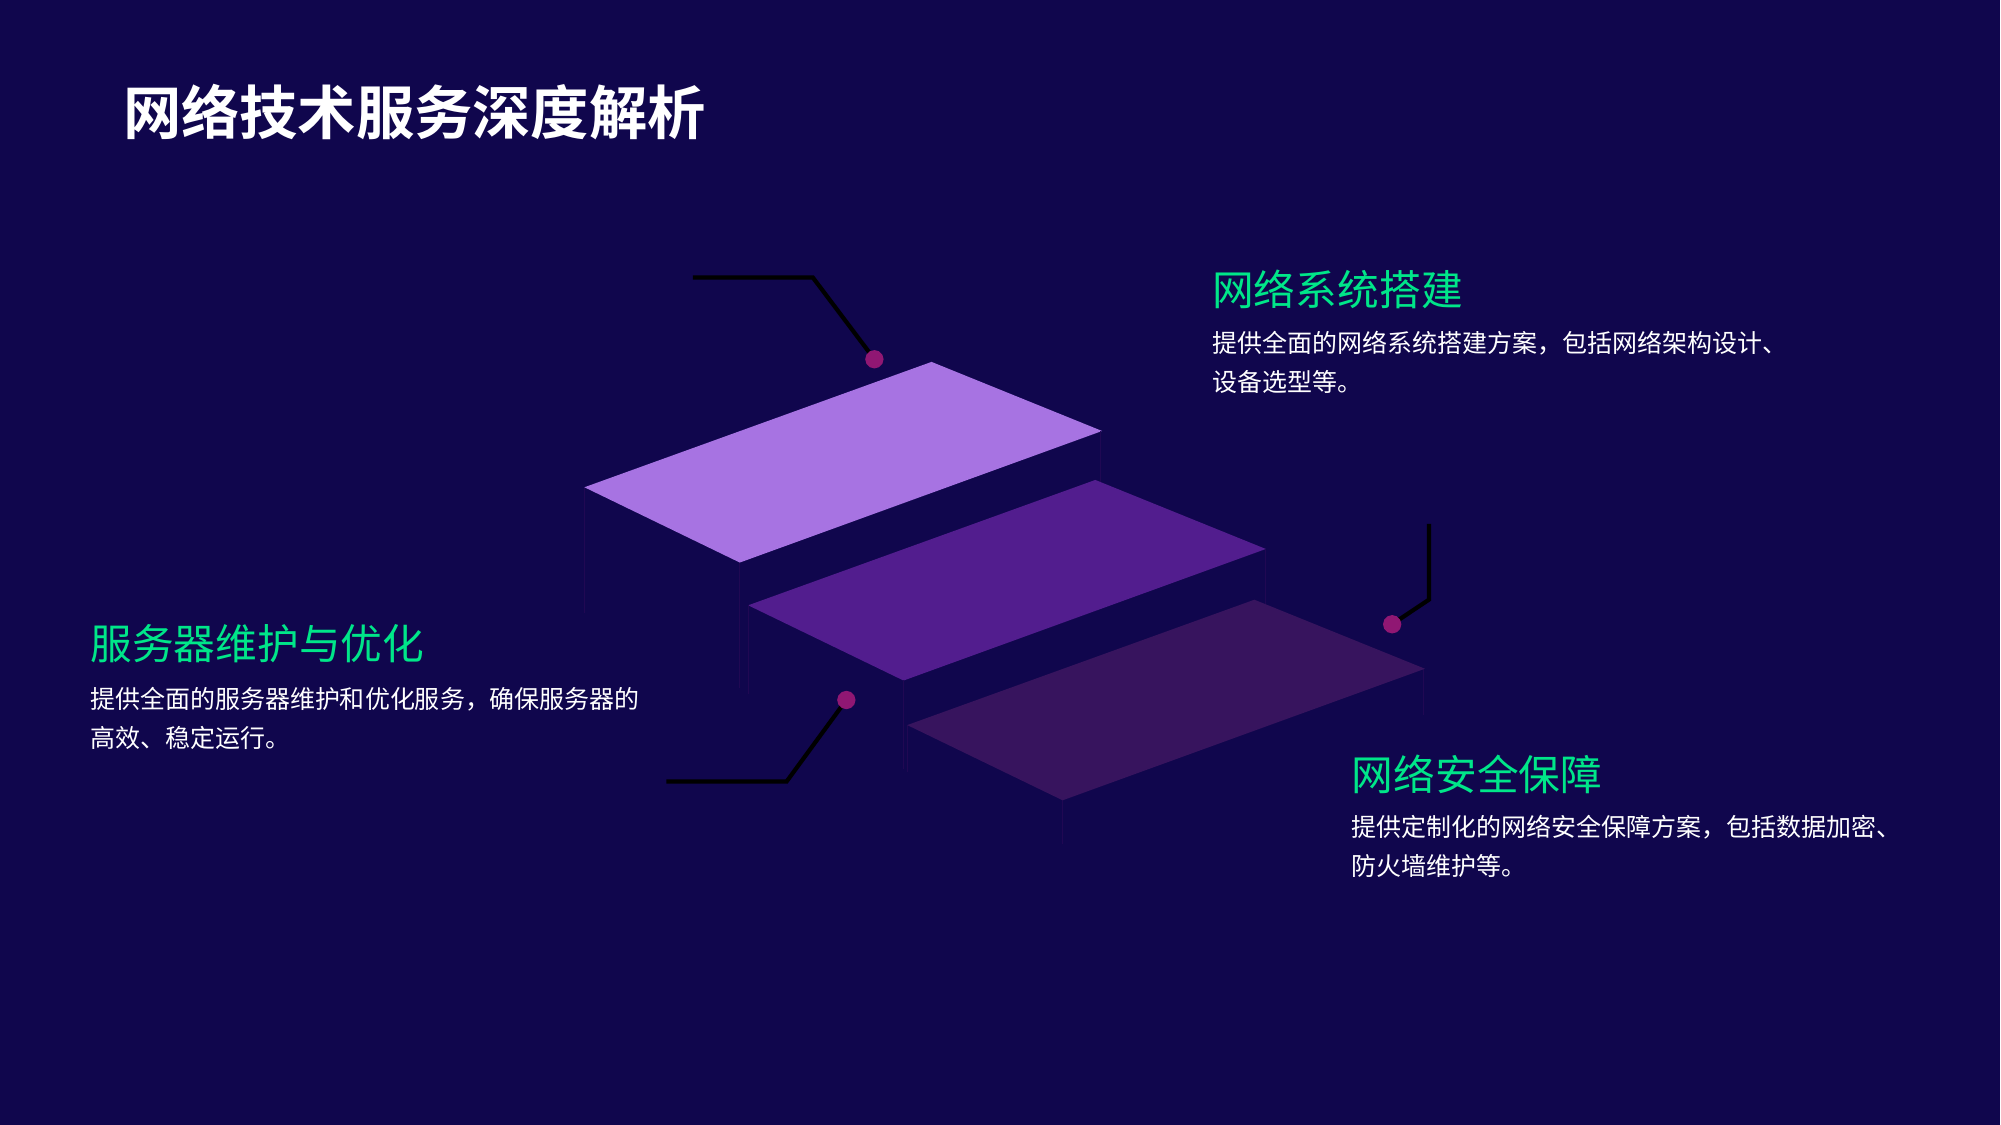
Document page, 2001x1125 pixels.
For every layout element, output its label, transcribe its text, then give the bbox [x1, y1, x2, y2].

text_box 网络技术服务深度解析 [108, 68, 1859, 154]
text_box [75, 264, 1928, 1009]
